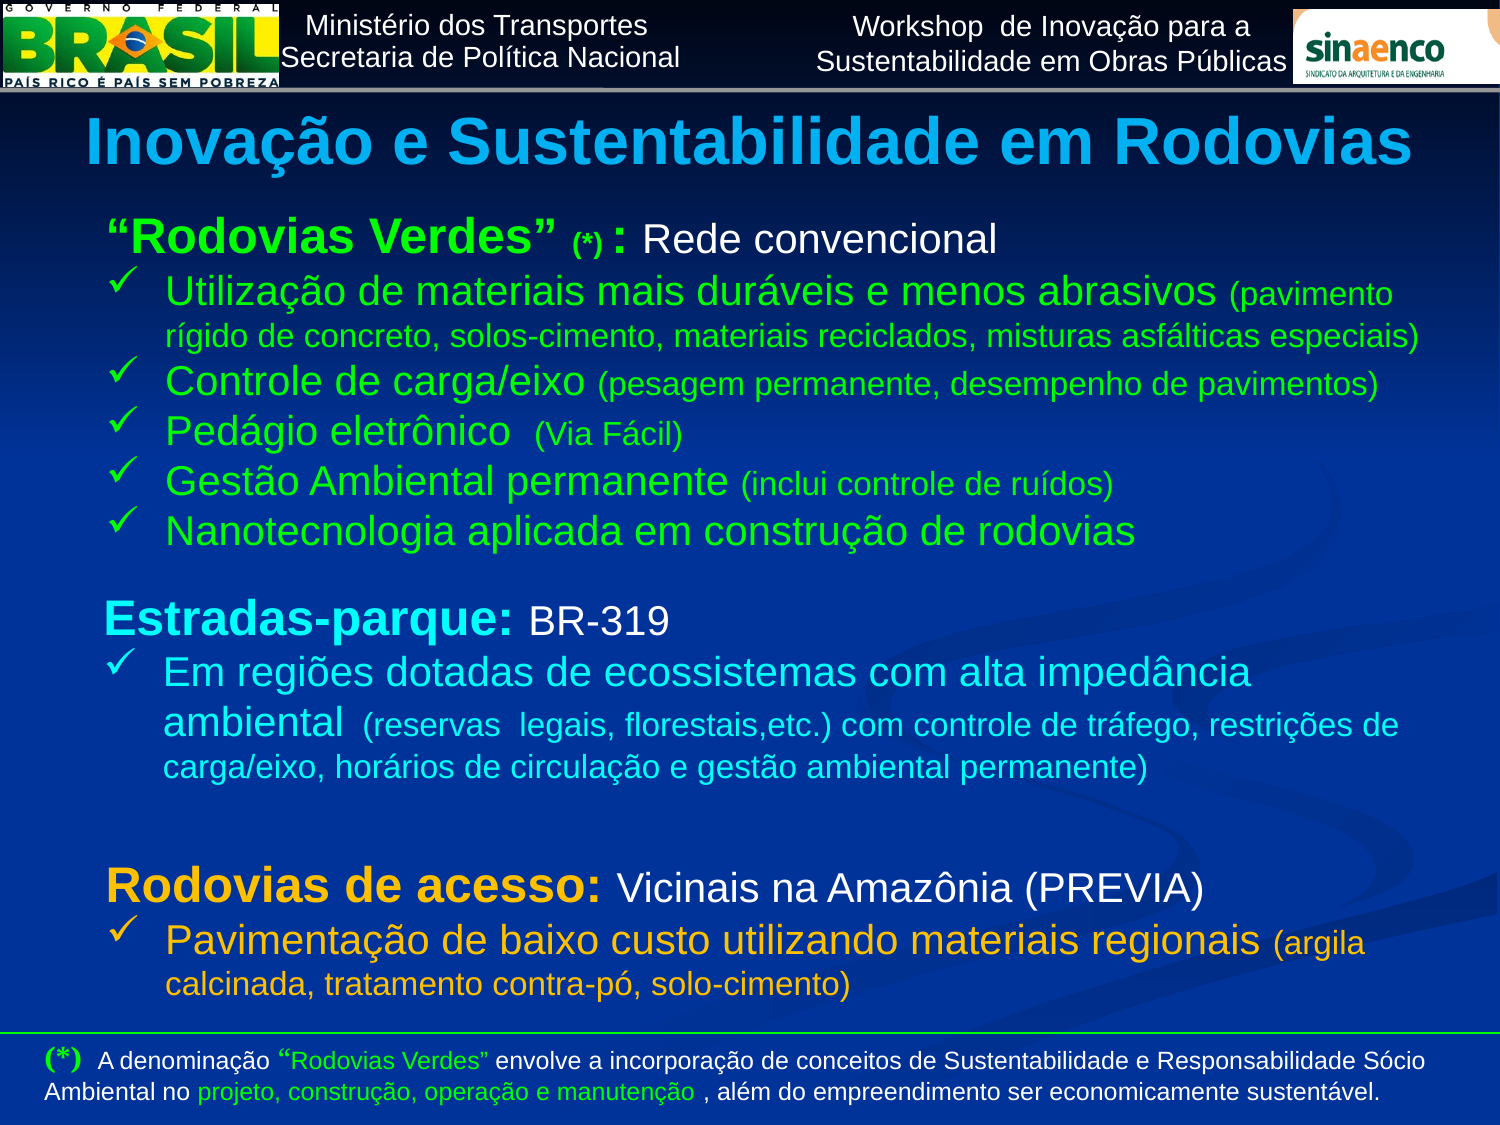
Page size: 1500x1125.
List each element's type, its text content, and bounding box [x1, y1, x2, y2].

picture [3, 4, 279, 87]
text_box Estradas-parque: BR-319 Em regiões dotadas de ecossistemas com alta impedância ambiental (reservas legais, florestais,etc.) com controle de tráfego, restrições de carga/eixo, horários de circulação e gestão ambiental permanente) [88, 577, 1447, 793]
text_box Rodovias de acesso: Vicinais na Amazônia (PREVIA) Pavimentação de baixo custo utilizando materiais regionais (argila calcinada, tratamento contra-pó, solo-cimento) [76, 845, 1436, 1010]
text_box “Rodovias Verdes” (*) : Rede convencional Utilização de materiais mais duráveis e menos abrasivos (pavimento rígido de concreto, solos-cimento, materiais reciclados, misturas asfálticas especiais) Controle de carga/eixo (pesagem permanente, desempenho de pavimentos) Pedágio eletrônico (Via Fácil) Gestão Ambiental permanente (inclui controle de ruídos) Nanotecnologia aplicada em construção de rodovias [76, 196, 1447, 562]
text_box (*) A denominação “Rodovias Verdes” envolve a incorporação de conceitos de Sustentabilidade e Responsabilidade Sócio Ambiental no projeto, construção, operação e manutenção , além do empreendimento ser economicamente sustentável. [29, 1042, 1471, 1125]
picture [1293, 9, 1500, 84]
text_box Inovação e Sustentabilidade em Rodovias [0, 90, 1500, 185]
